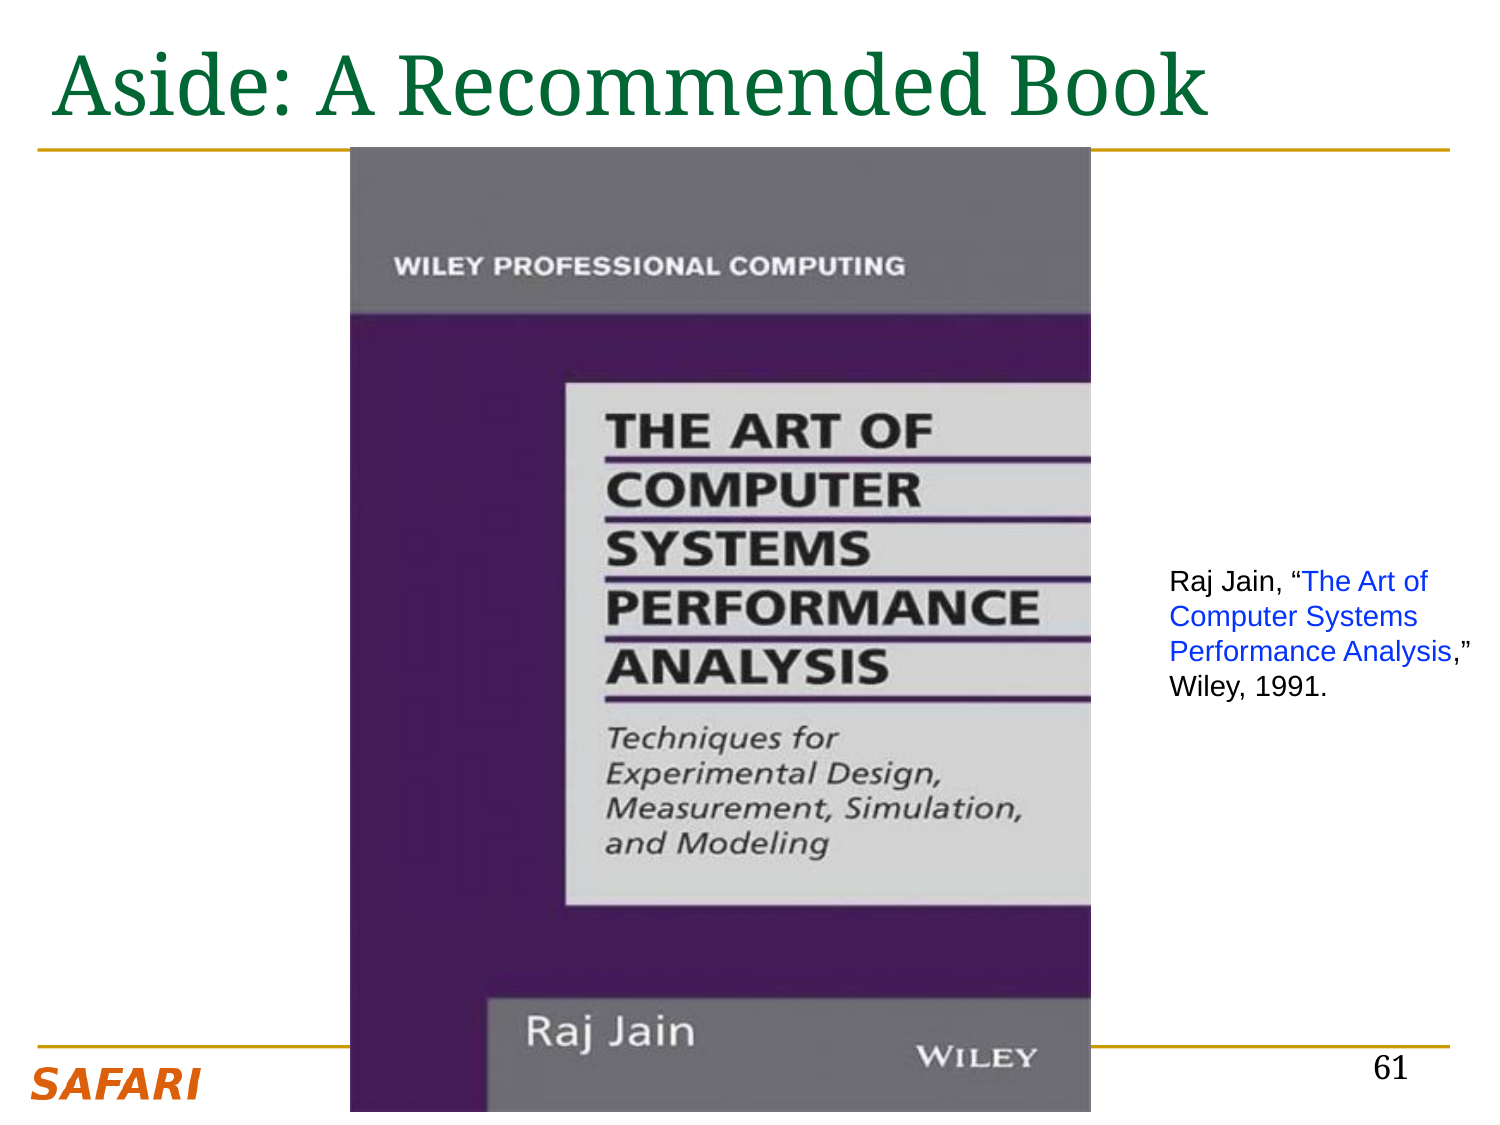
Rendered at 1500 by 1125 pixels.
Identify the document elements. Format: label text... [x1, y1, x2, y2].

text_box Raj Jain, “The Art of Computer Systems Performance Analysis,” Wiley, 1991. [1154, 554, 1494, 710]
picture [29, 1058, 207, 1110]
picture [349, 147, 1091, 1112]
title Aside: A Recommended Book [37, 24, 1451, 201]
slide_number 61 [1095, 1023, 1426, 1100]
